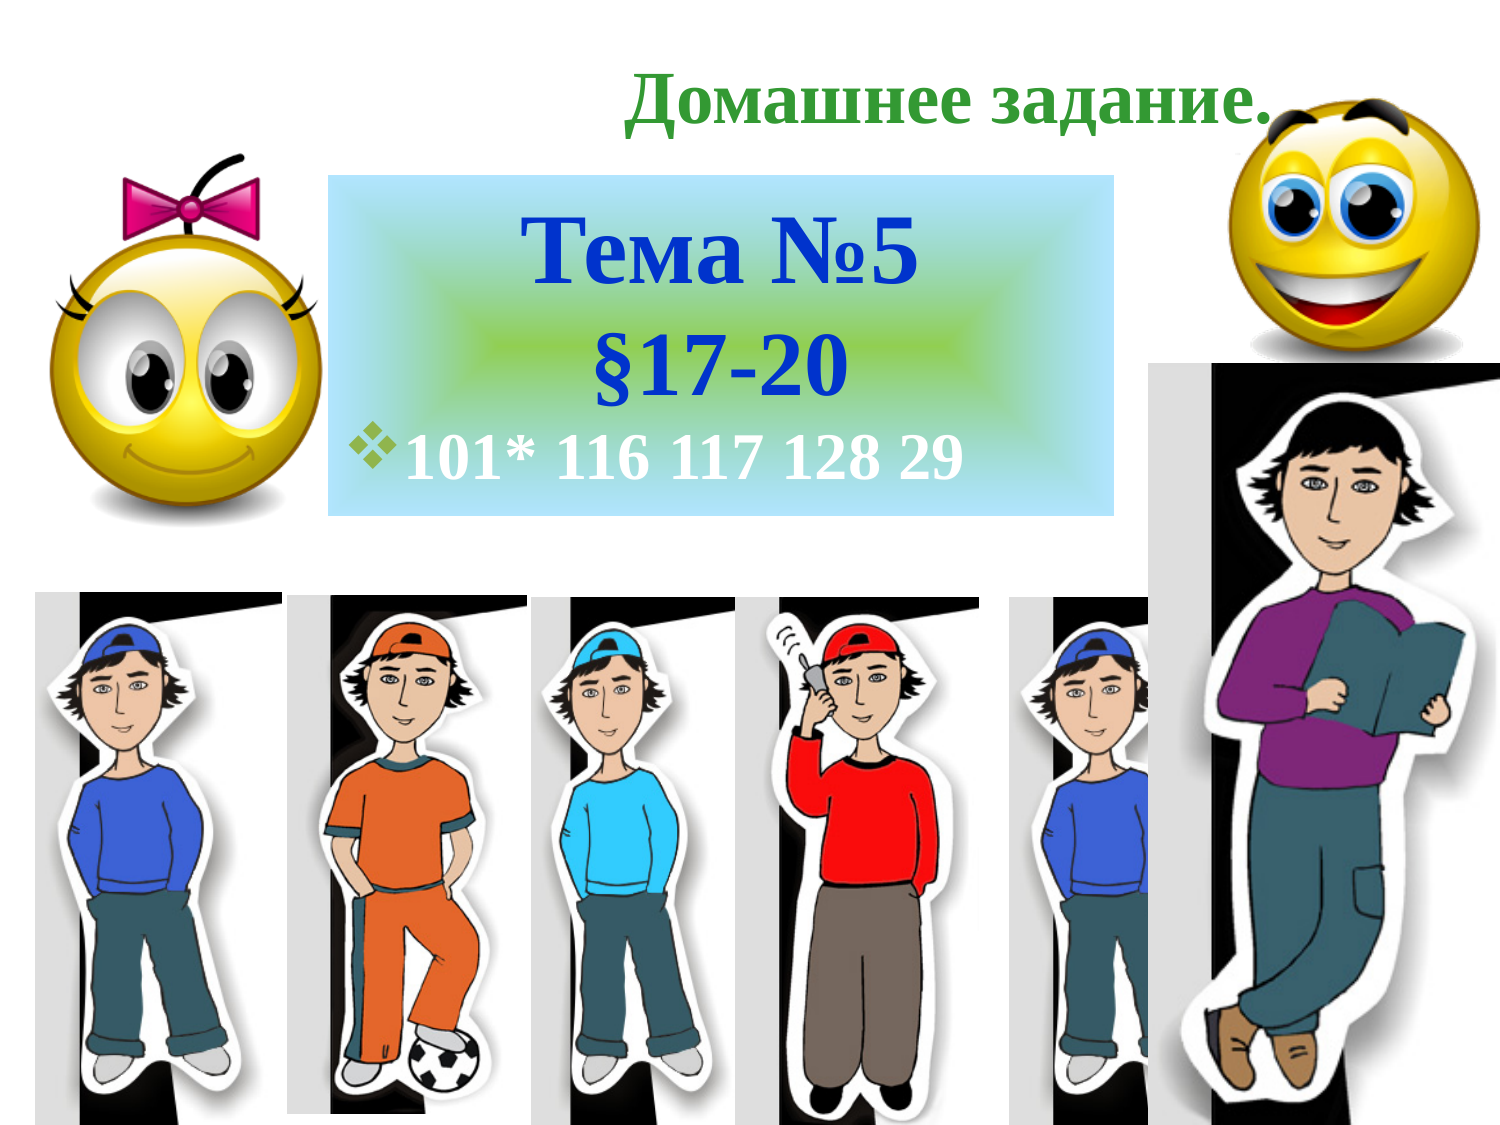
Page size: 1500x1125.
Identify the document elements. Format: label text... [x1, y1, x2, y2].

picture [1008, 74, 1500, 1125]
picture [34, 591, 282, 1125]
list Тема №5 §17-20 101* 116 117 128 29 [327, 175, 1114, 516]
picture [531, 597, 980, 1125]
picture [287, 595, 527, 1114]
title Домашнее задание. [480, 46, 1419, 140]
picture [46, 152, 324, 530]
